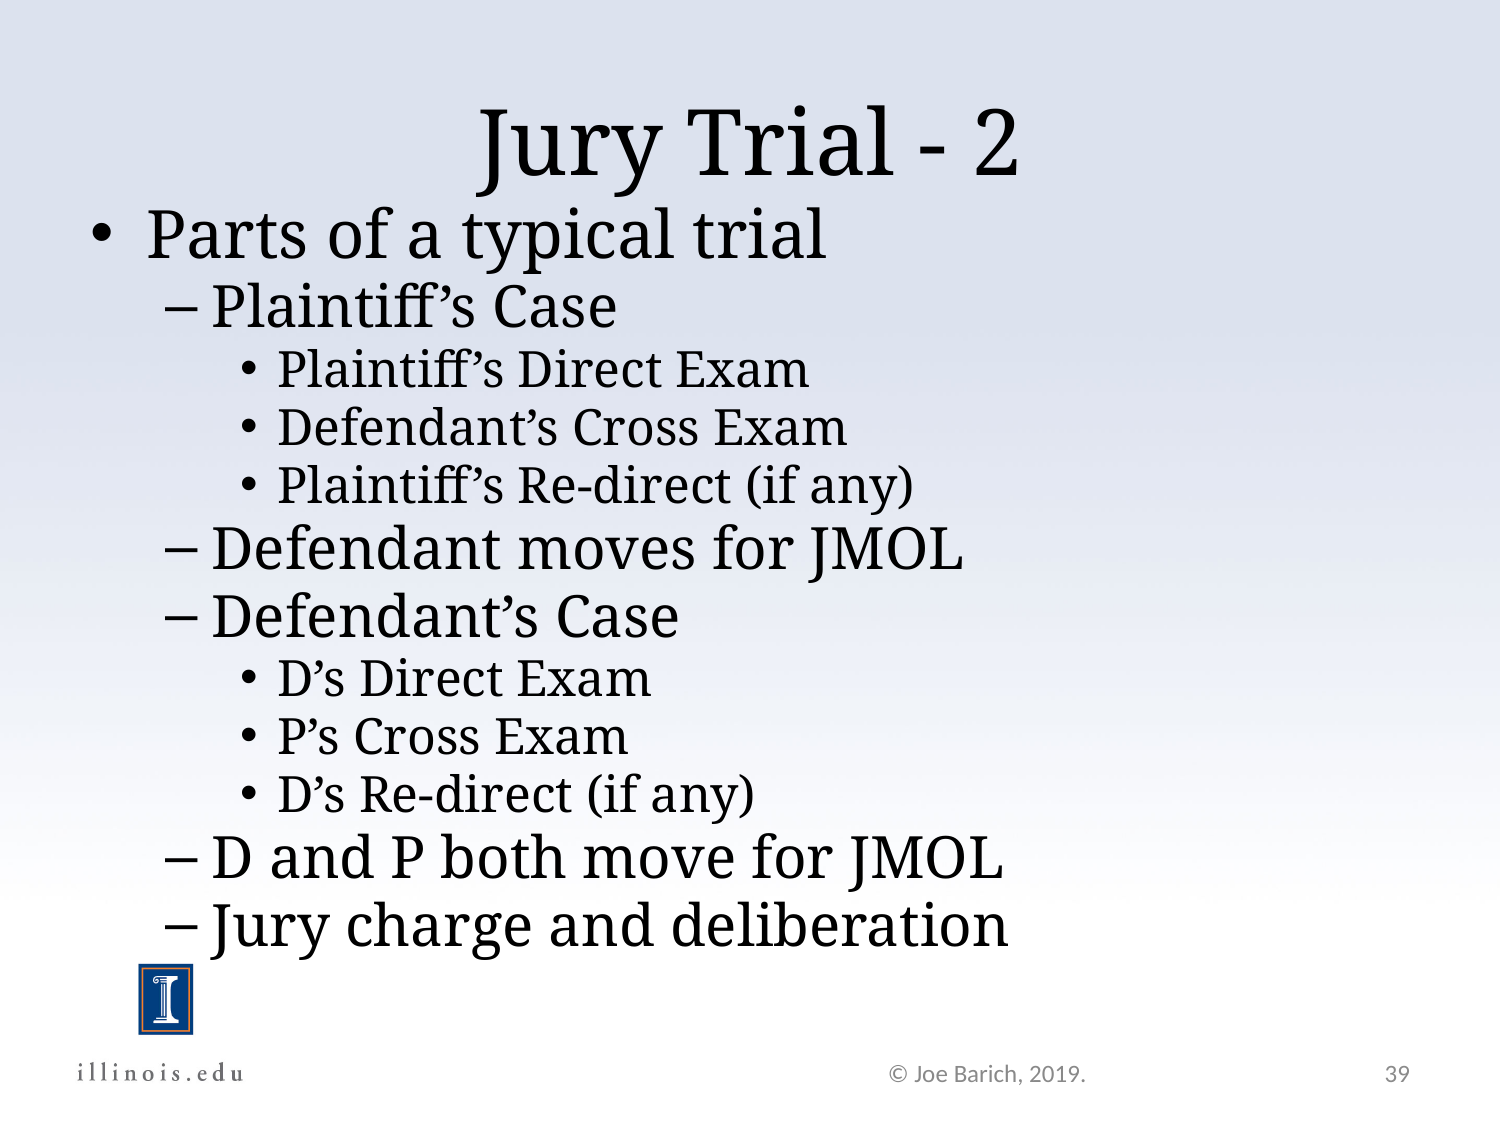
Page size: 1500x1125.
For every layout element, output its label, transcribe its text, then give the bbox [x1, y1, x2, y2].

footer © Joe Barich, 2019. [750, 1042, 1225, 1103]
title Jury Trial - 2 [74, 44, 1426, 199]
slide_number 39 [1250, 1042, 1425, 1103]
list Parts of a typical trial Plaintiff’s Case Plaintiff’s Direct Exam Defendant’s Cross Exam Plaintiff’s Re-direct (if any) Defendant moves for JMOL Defendant’s Case D’s Direct Exam P’s Cross Exam D’s Re-direct (if any) D and P both move for JMOL Jury charge and deliberation [74, 199, 1426, 888]
picture [0, 0, 1500, 1125]
